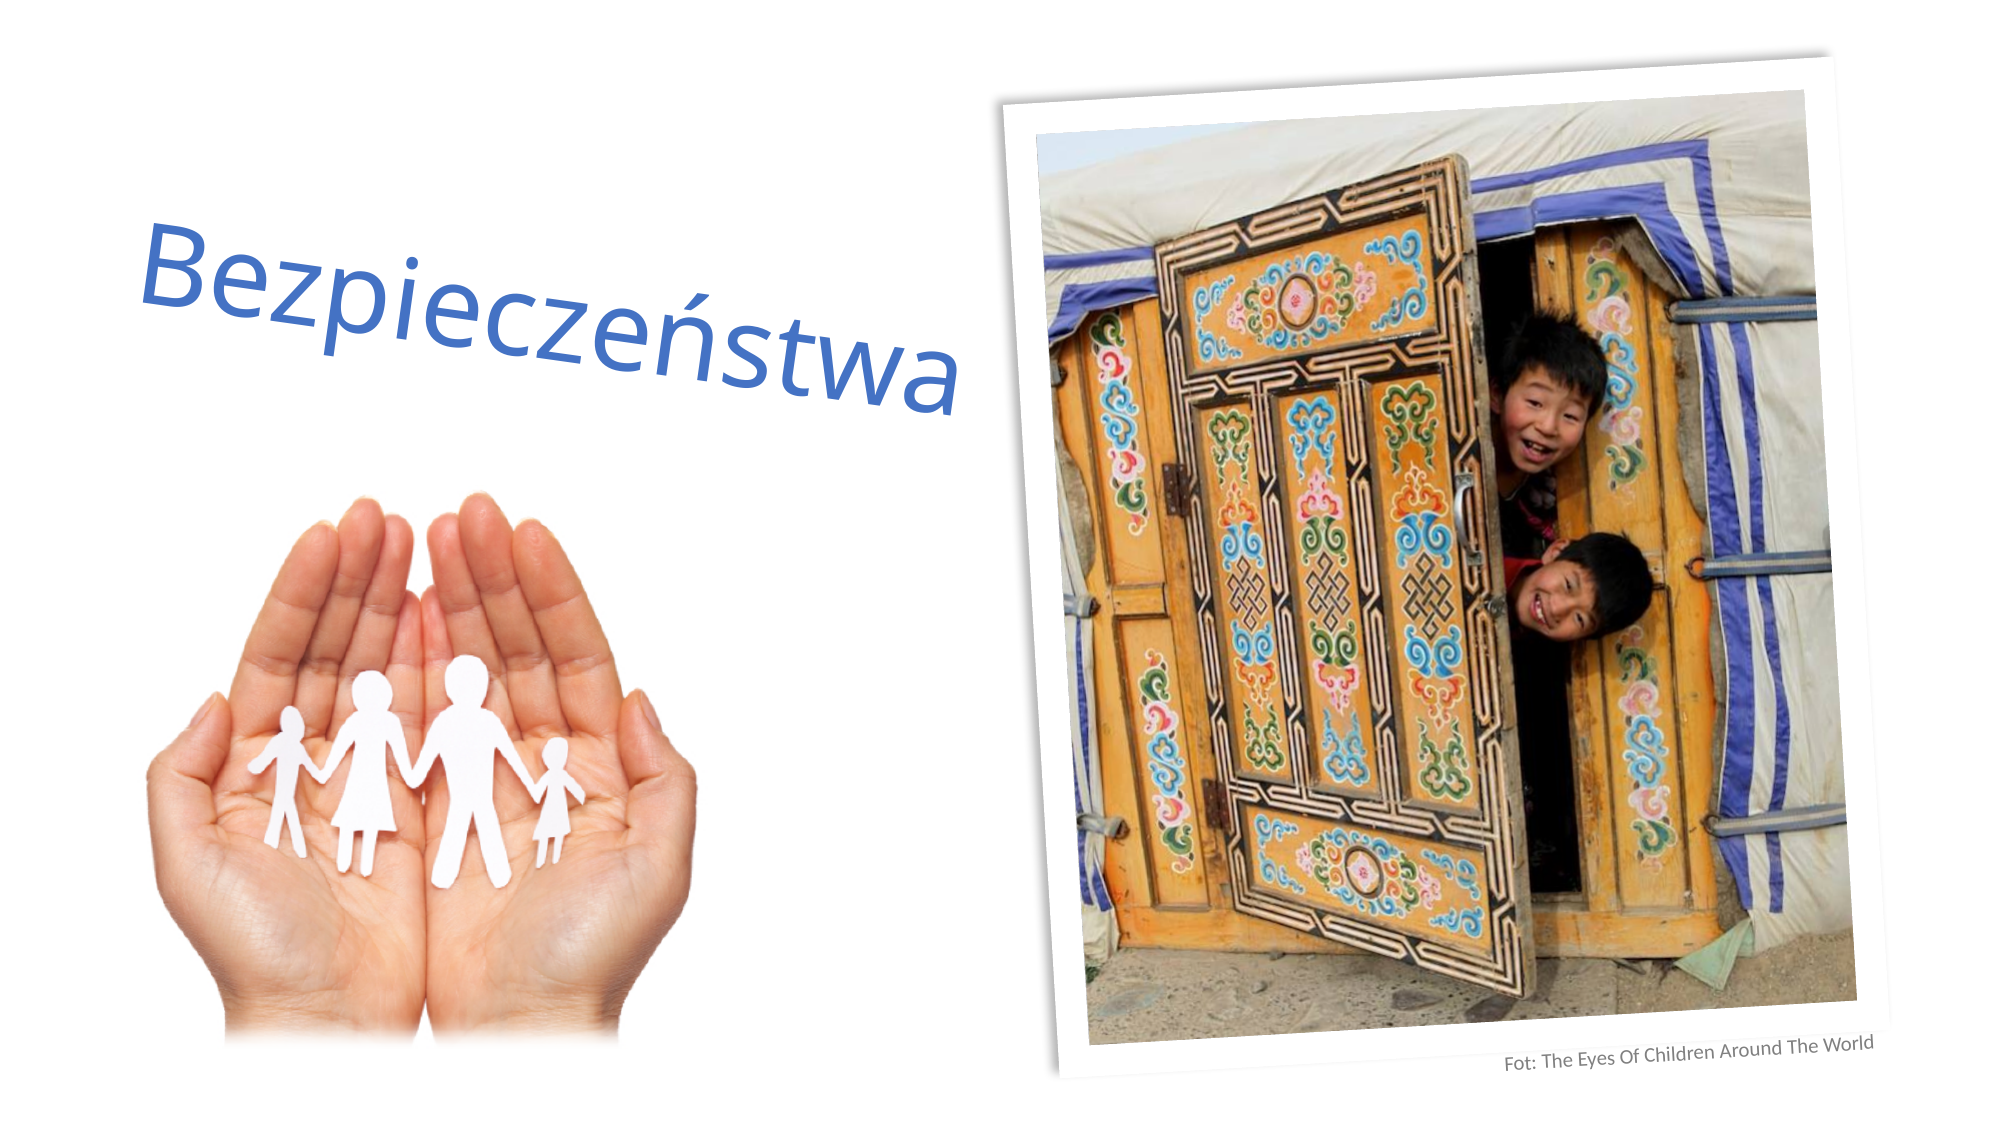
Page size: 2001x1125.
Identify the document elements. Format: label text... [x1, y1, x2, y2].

picture [103, 452, 736, 1050]
picture [1037, 90, 1857, 1045]
text_box Fot: The Eyes Of Children Around The World [1488, 1014, 1974, 1084]
text_box Bezpieczeństwa [113, 180, 993, 451]
